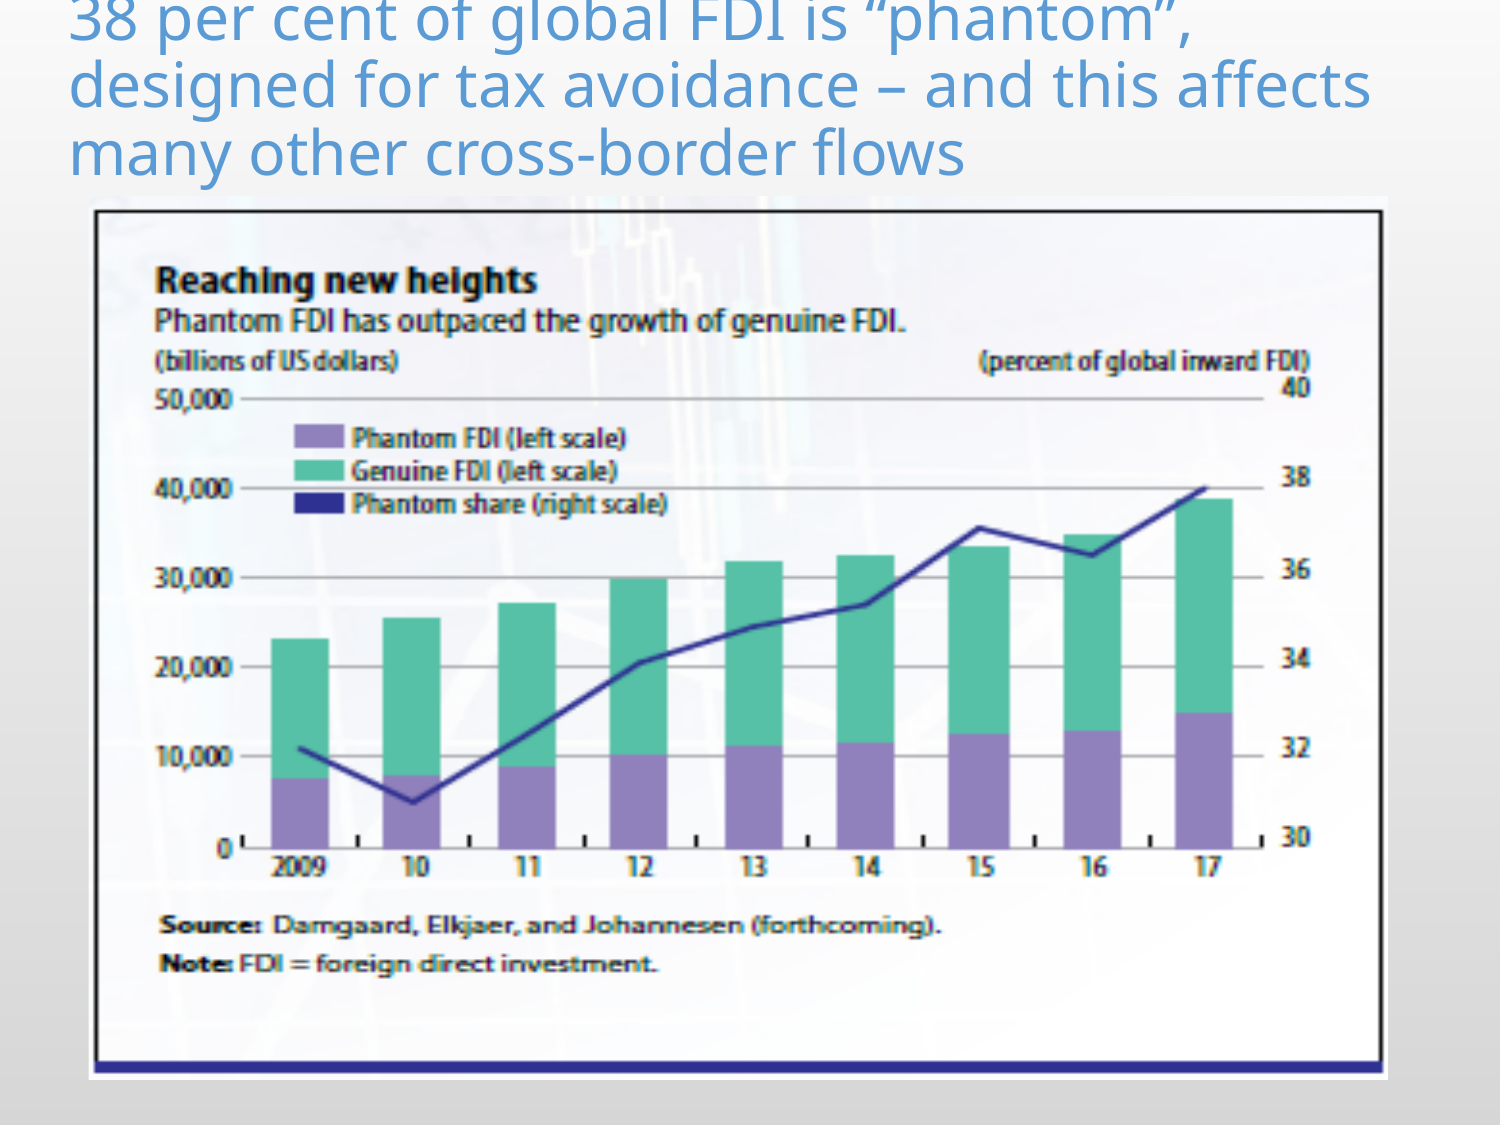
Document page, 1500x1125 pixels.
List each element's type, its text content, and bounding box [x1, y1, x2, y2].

title 38 per cent of global FDI is “phantom”, designed for tax avoidance – and this affects many other cross-border flows [53, 30, 1471, 197]
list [88, 196, 1388, 1080]
